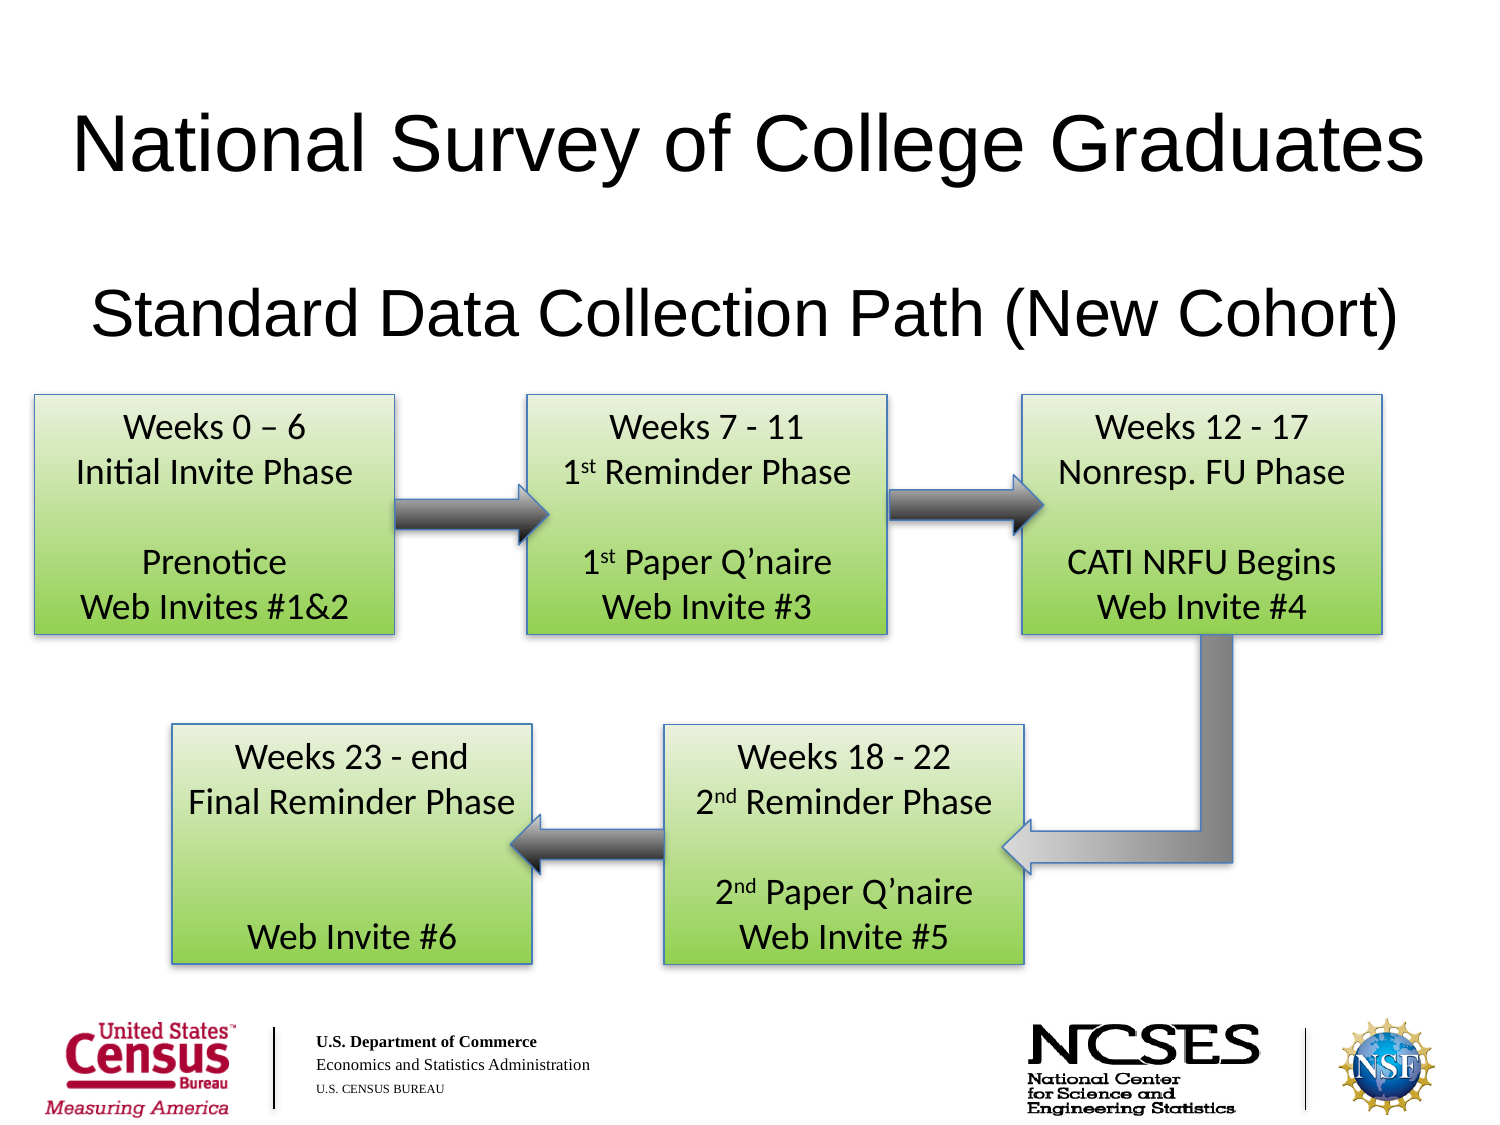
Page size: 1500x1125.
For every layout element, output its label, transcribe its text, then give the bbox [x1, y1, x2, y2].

picture [1337, 1016, 1436, 1116]
text_box [888, 474, 1045, 536]
text_box Weeks 0 – 6 Initial Invite Phase Prenotice Web Invites #1&2 [34, 394, 395, 635]
list Standard Data Collection Path (New Cohort) [75, 262, 1500, 1005]
text_box Weeks 7 - 11 1st Reminder Phase 1st Paper Q’naire Web Invite #3 [526, 394, 888, 635]
text_box Weeks 18 - 22 2nd Reminder Phase 2nd Paper Q’naire Web Invite #5 [663, 724, 1025, 965]
text_box [394, 483, 550, 546]
title National Survey of College Graduates [0, 45, 1500, 233]
text_box [509, 813, 666, 876]
picture [1012, 1018, 1273, 1119]
text_box [1001, 633, 1234, 876]
text_box Weeks 12 - 17 Nonresp. FU Phase CATI NRFU Begins Web Invite #4 [1021, 394, 1383, 635]
text_box Weeks 23 - end Final Reminder Phase Web Invite #6 [171, 723, 533, 965]
picture [45, 1022, 236, 1123]
